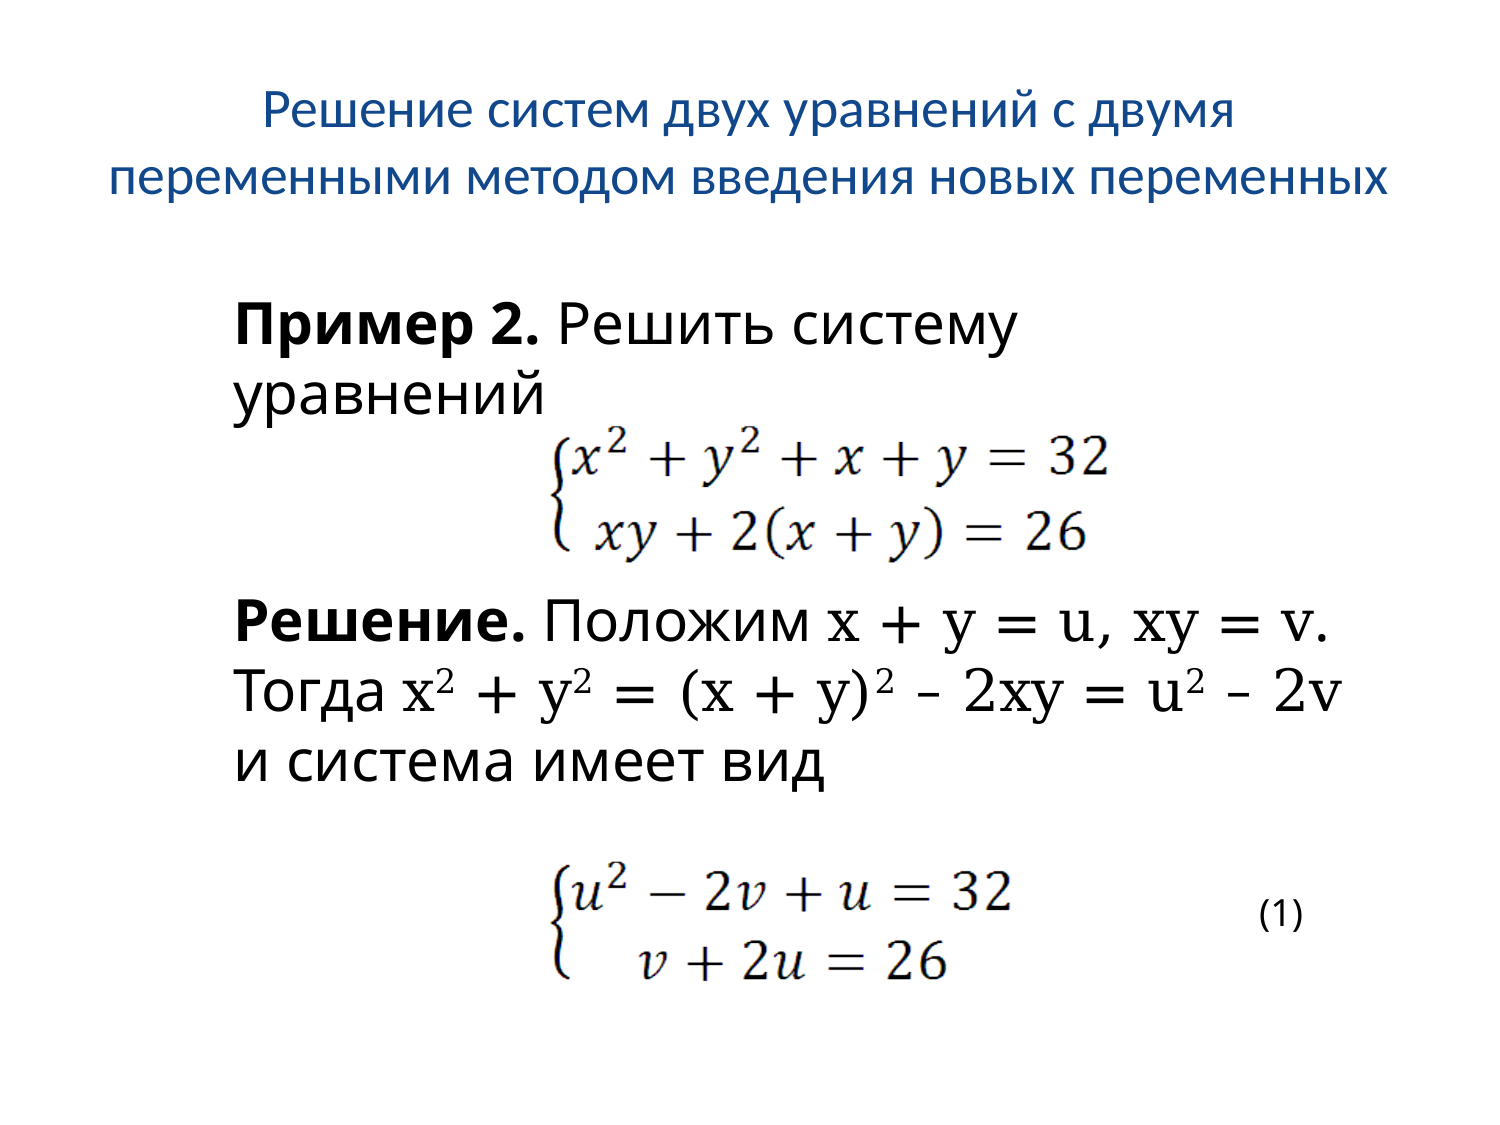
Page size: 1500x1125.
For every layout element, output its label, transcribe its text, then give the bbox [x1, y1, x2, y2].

text_box Пример 2. Решить систему уравнений [218, 278, 1306, 433]
title Решение систем двух уравнений с двумя переменными методом введения новых переменных [75, 45, 1425, 233]
text_box Решение. Положим x + y = u, xy = v. Тогда x2 + y2 = (x + y)2 – 2xy = u2 – 2v и система имеет вид [218, 575, 1376, 801]
picture [548, 857, 1014, 994]
picture [548, 420, 1111, 575]
text_box (1) [1244, 881, 1318, 942]
